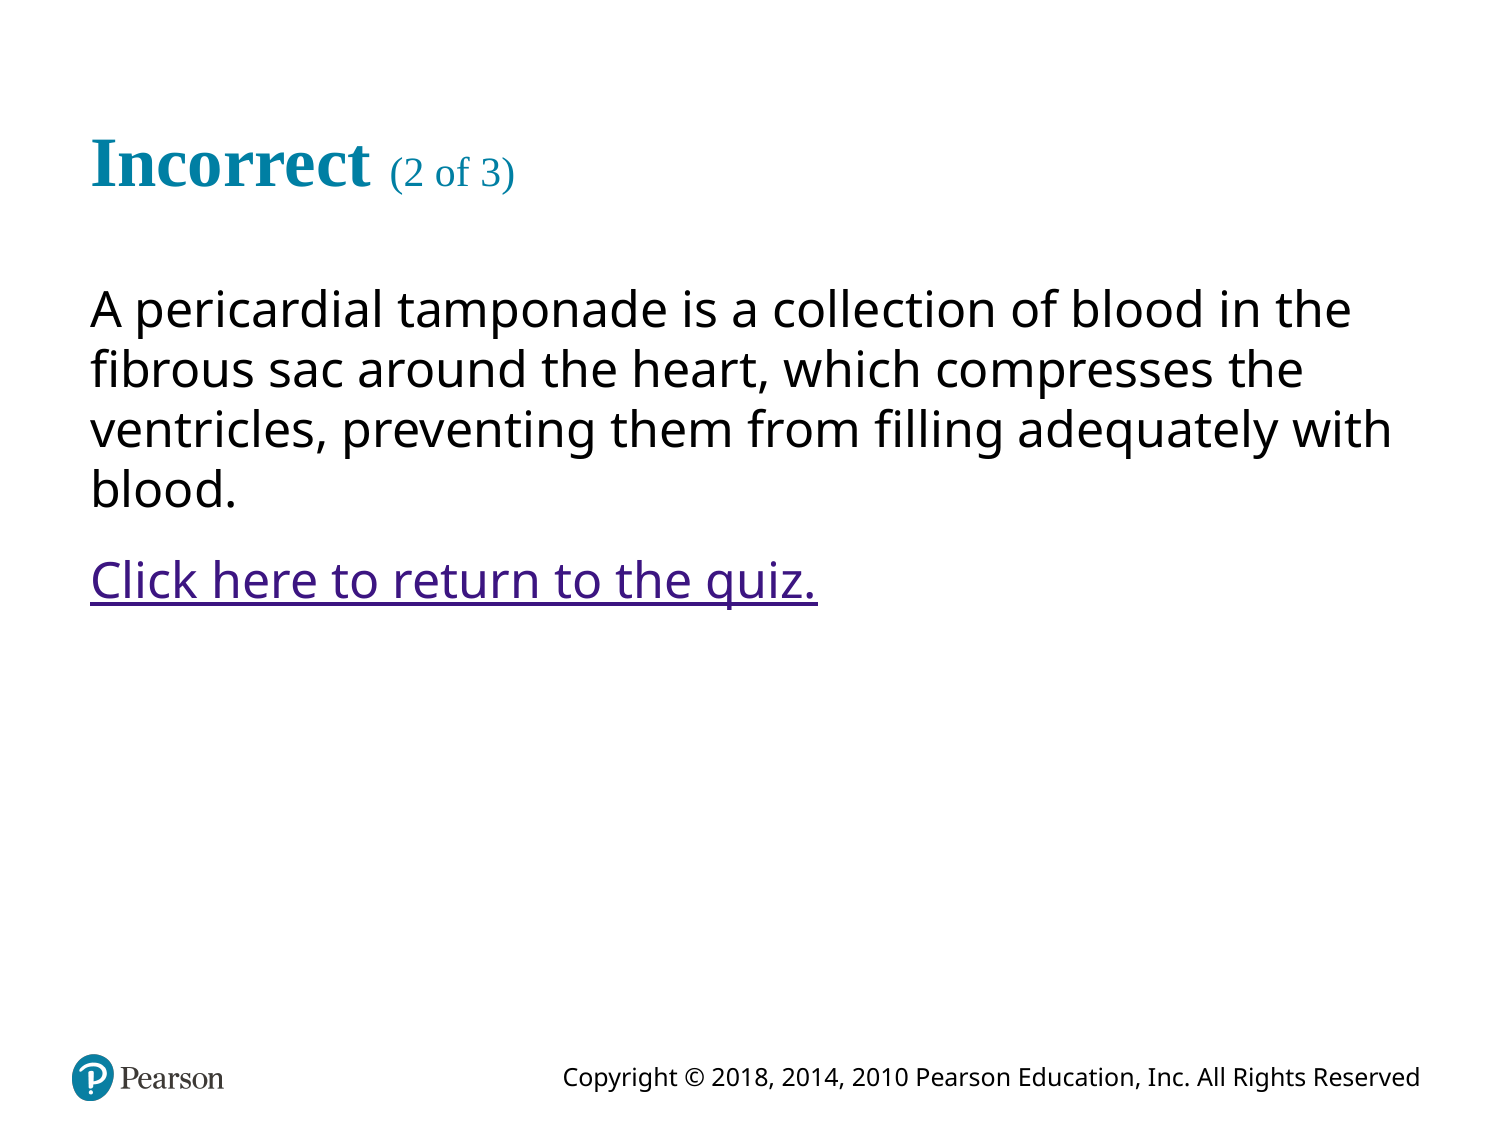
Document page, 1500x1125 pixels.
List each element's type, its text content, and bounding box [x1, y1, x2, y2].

title Incorrect (2 of 3) [75, 35, 1425, 216]
picture [72, 1054, 88, 1070]
picture [98, 1054, 224, 1101]
picture [80, 1063, 106, 1088]
picture [72, 1087, 83, 1101]
list A pericardial tamponade is a collection of blood in the fibrous sac around the heart, which compresses the ventricles, preventing them from filling adequately with blood. Click here to return to the quiz. [75, 262, 1425, 625]
